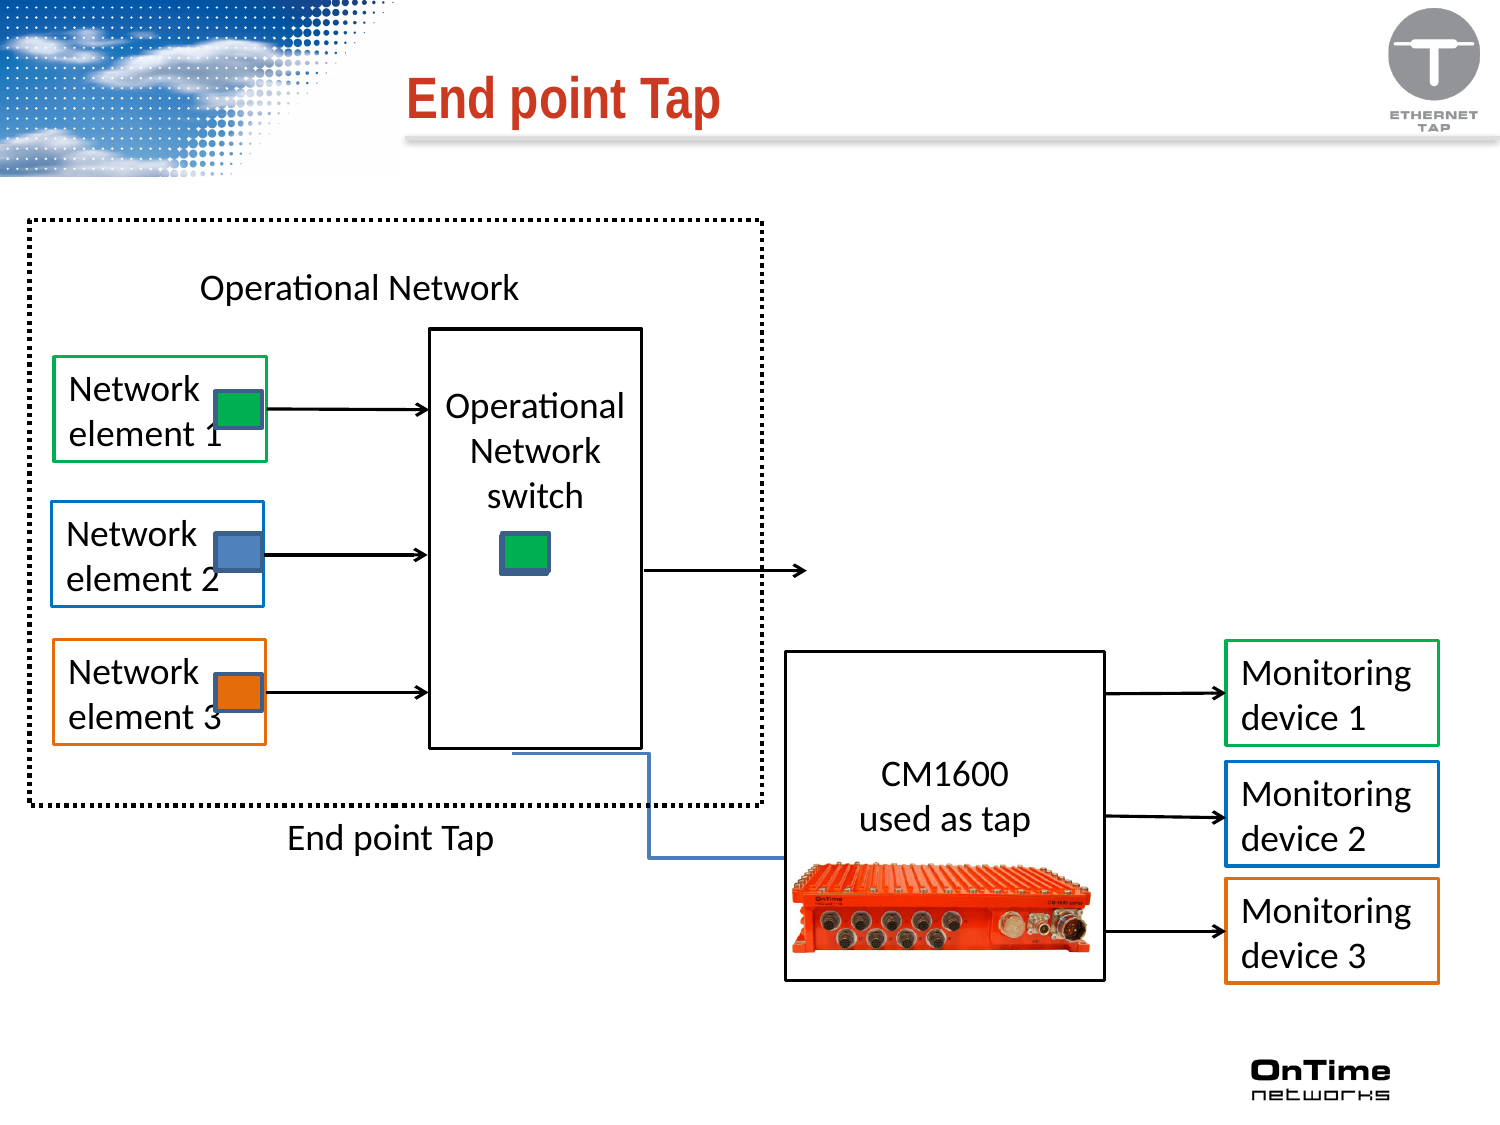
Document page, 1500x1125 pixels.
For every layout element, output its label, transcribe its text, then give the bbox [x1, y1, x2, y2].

text_box Monitoring device 3 [1226, 878, 1439, 983]
text_box CM1600 used as tap [785, 970, 1105, 981]
picture [1230, 1038, 1411, 1122]
title End point Tap [391, 4, 1220, 187]
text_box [512, 752, 786, 859]
text_box Operational Network [185, 255, 535, 315]
picture [773, 845, 1117, 961]
text_box Monitoring device 1 [1226, 640, 1439, 746]
text_box [27, 218, 764, 808]
picture [1340, 0, 1500, 144]
text_box End point Tap [272, 806, 509, 866]
text_box CM1600 used as tap [785, 651, 1105, 843]
text_box Monitoring device 2 [1226, 761, 1439, 866]
picture [0, 0, 395, 177]
